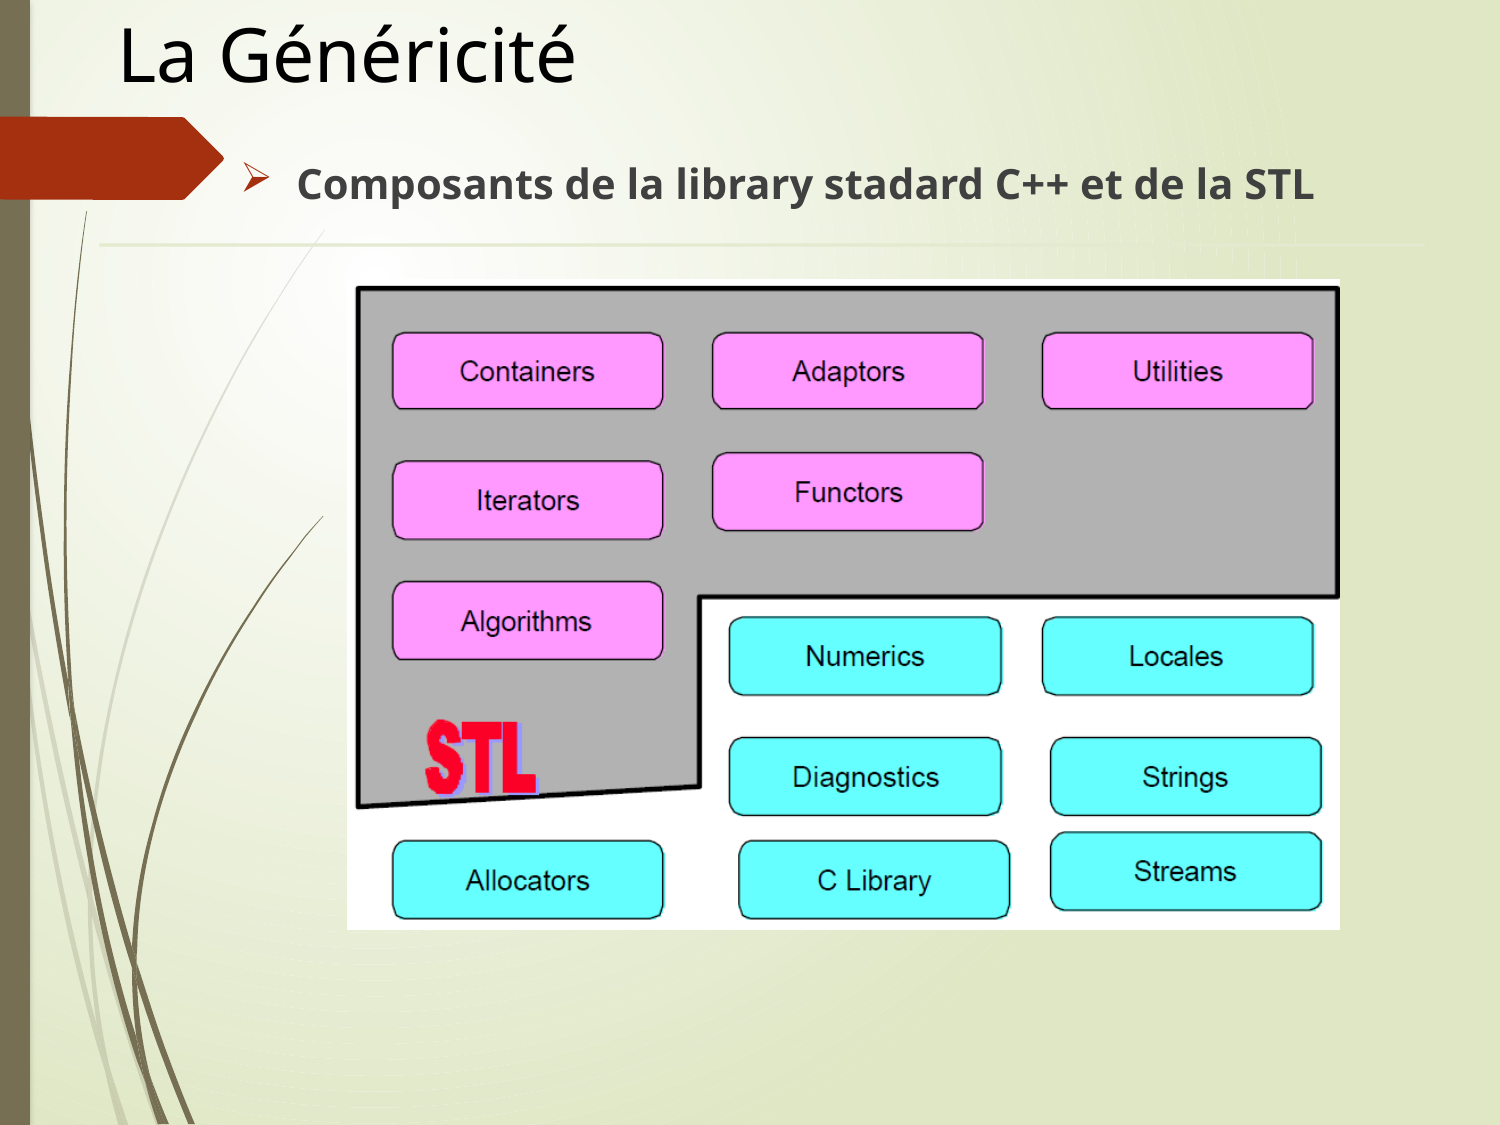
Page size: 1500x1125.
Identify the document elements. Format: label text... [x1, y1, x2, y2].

list Composants de la library stadard C++ et de la STL [225, 149, 1500, 1111]
title La Généricité [102, 0, 1378, 129]
picture [346, 279, 1340, 931]
